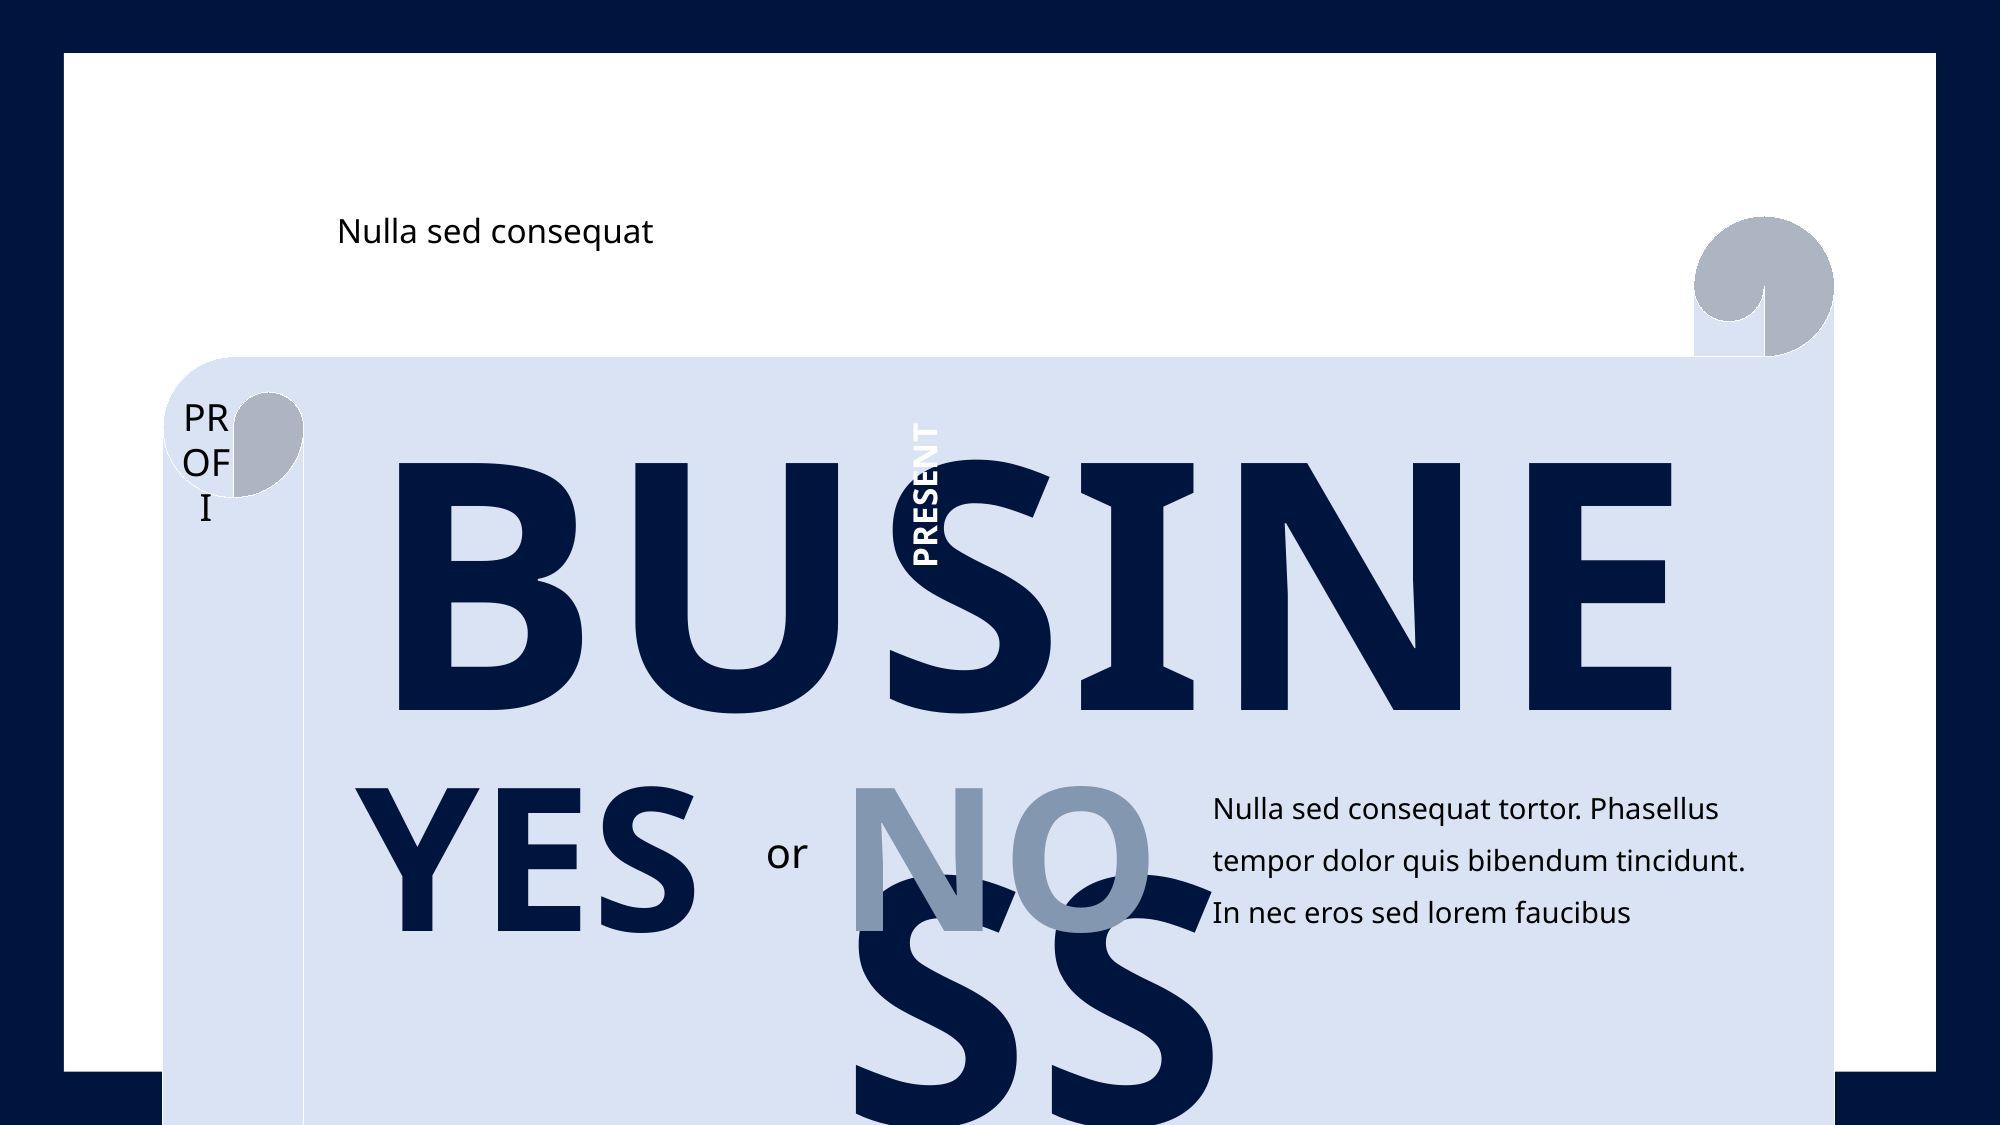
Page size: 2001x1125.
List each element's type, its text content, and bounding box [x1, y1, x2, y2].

text_box Nulla sed consequat tortor. Phasellus tempor dolor quis bibendum tincidunt. In nec eros sed lorem faucibus [1197, 765, 1775, 938]
text_box PRESENT [896, 408, 952, 583]
text_box Nulla sed consequat [322, 203, 678, 258]
text_box YES [341, 723, 718, 979]
text_box or [751, 819, 824, 885]
text_box BUSINESS [162, 215, 1835, 1125]
text_box [63, 52, 1937, 1073]
text_box [0, 0, 2000, 1125]
text_box PROFI [162, 386, 250, 537]
text_box NO [824, 723, 1176, 979]
